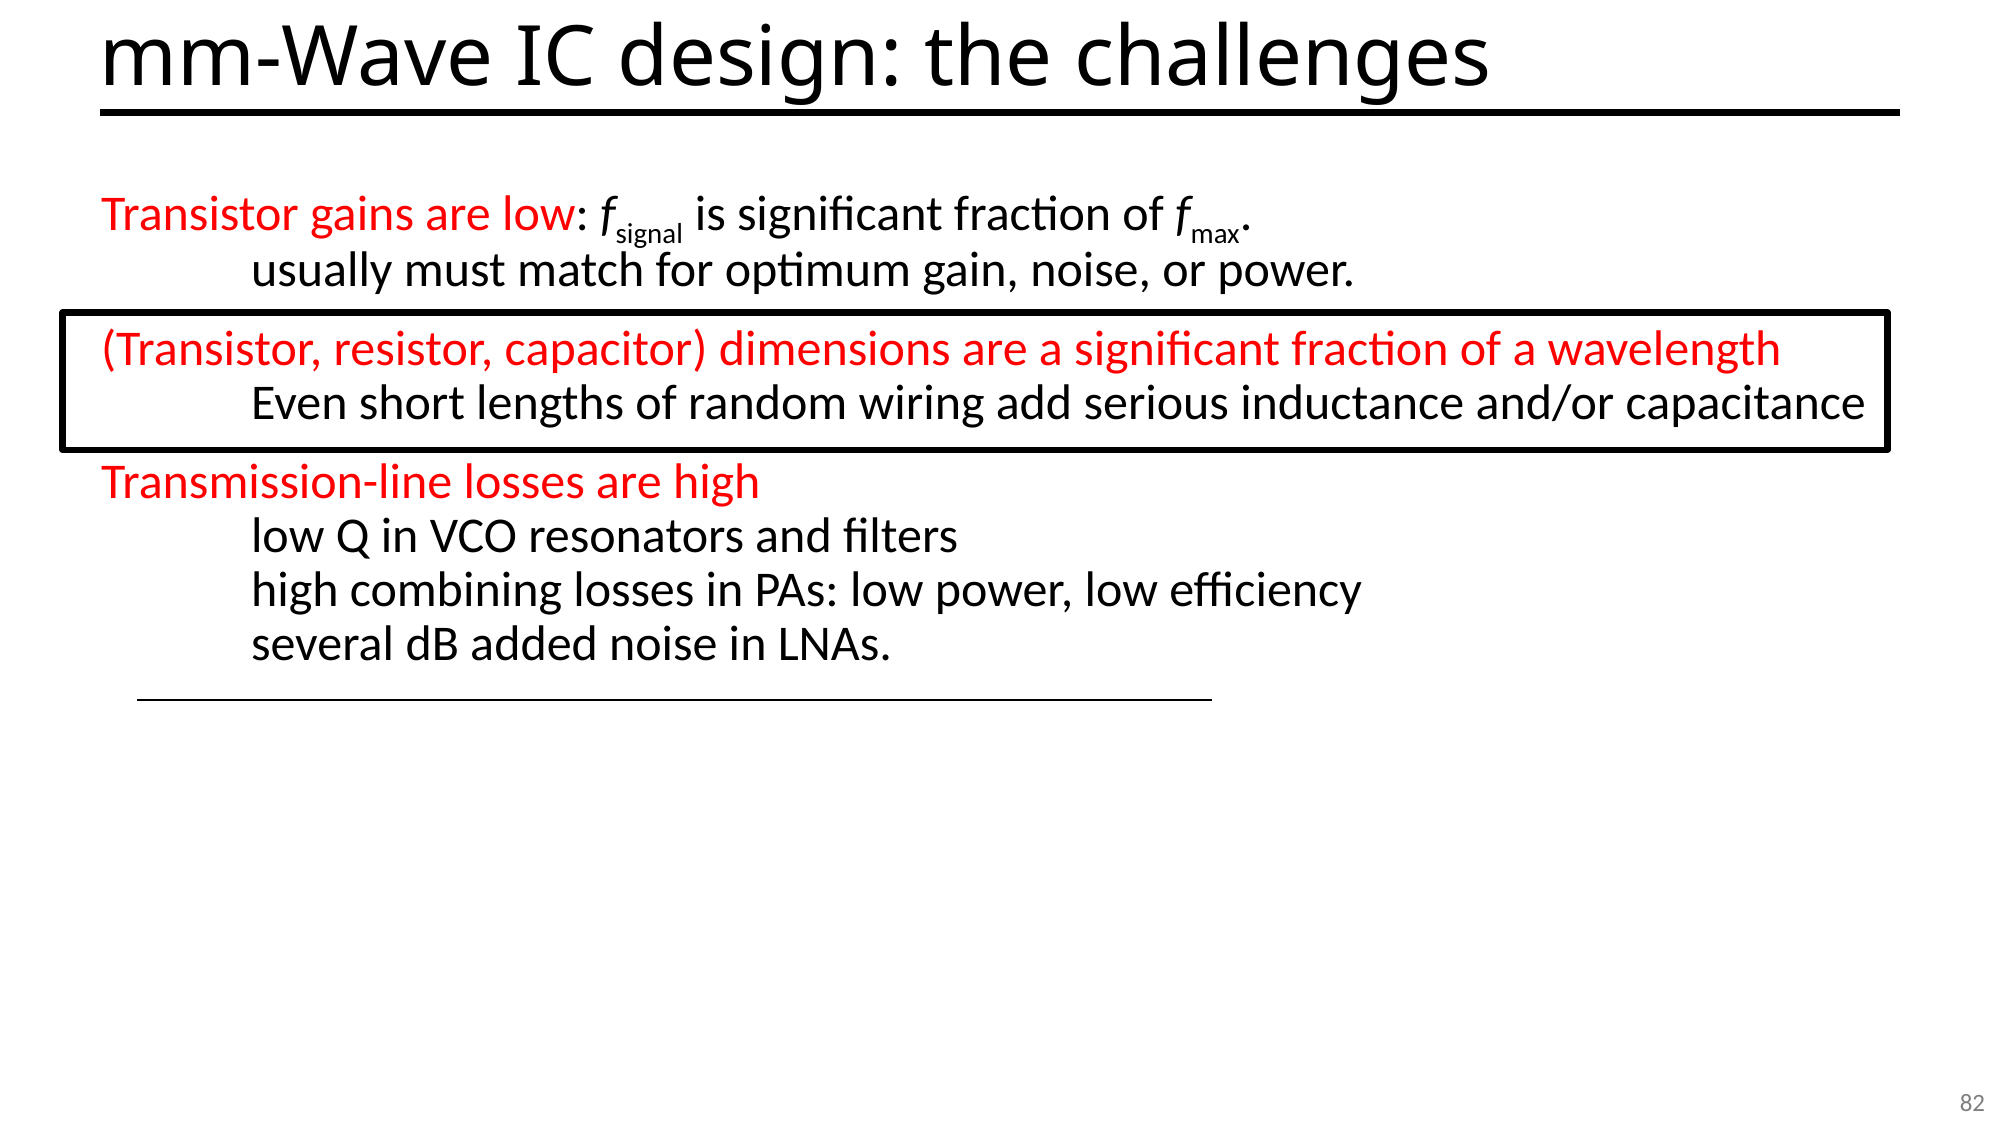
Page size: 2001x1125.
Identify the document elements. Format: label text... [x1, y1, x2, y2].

text_box [62, 312, 1888, 450]
title mm-Wave IC design: the challenges [99, 26, 1888, 93]
text_box Transistor gains are low: fsignal is significant fraction of fmax. usually must match for optimum gain, noise, or power. (Transistor, resistor, capacitor) dimensions are a significant fraction of a wavelength Even short lengths of random wiring add serious inductance and/or capacitance Transmission-line losses are high low Q in VCO resonators and filters high combining losses in PAs: low power, low efficiency several dB added noise in LNAs. [87, 174, 1938, 678]
